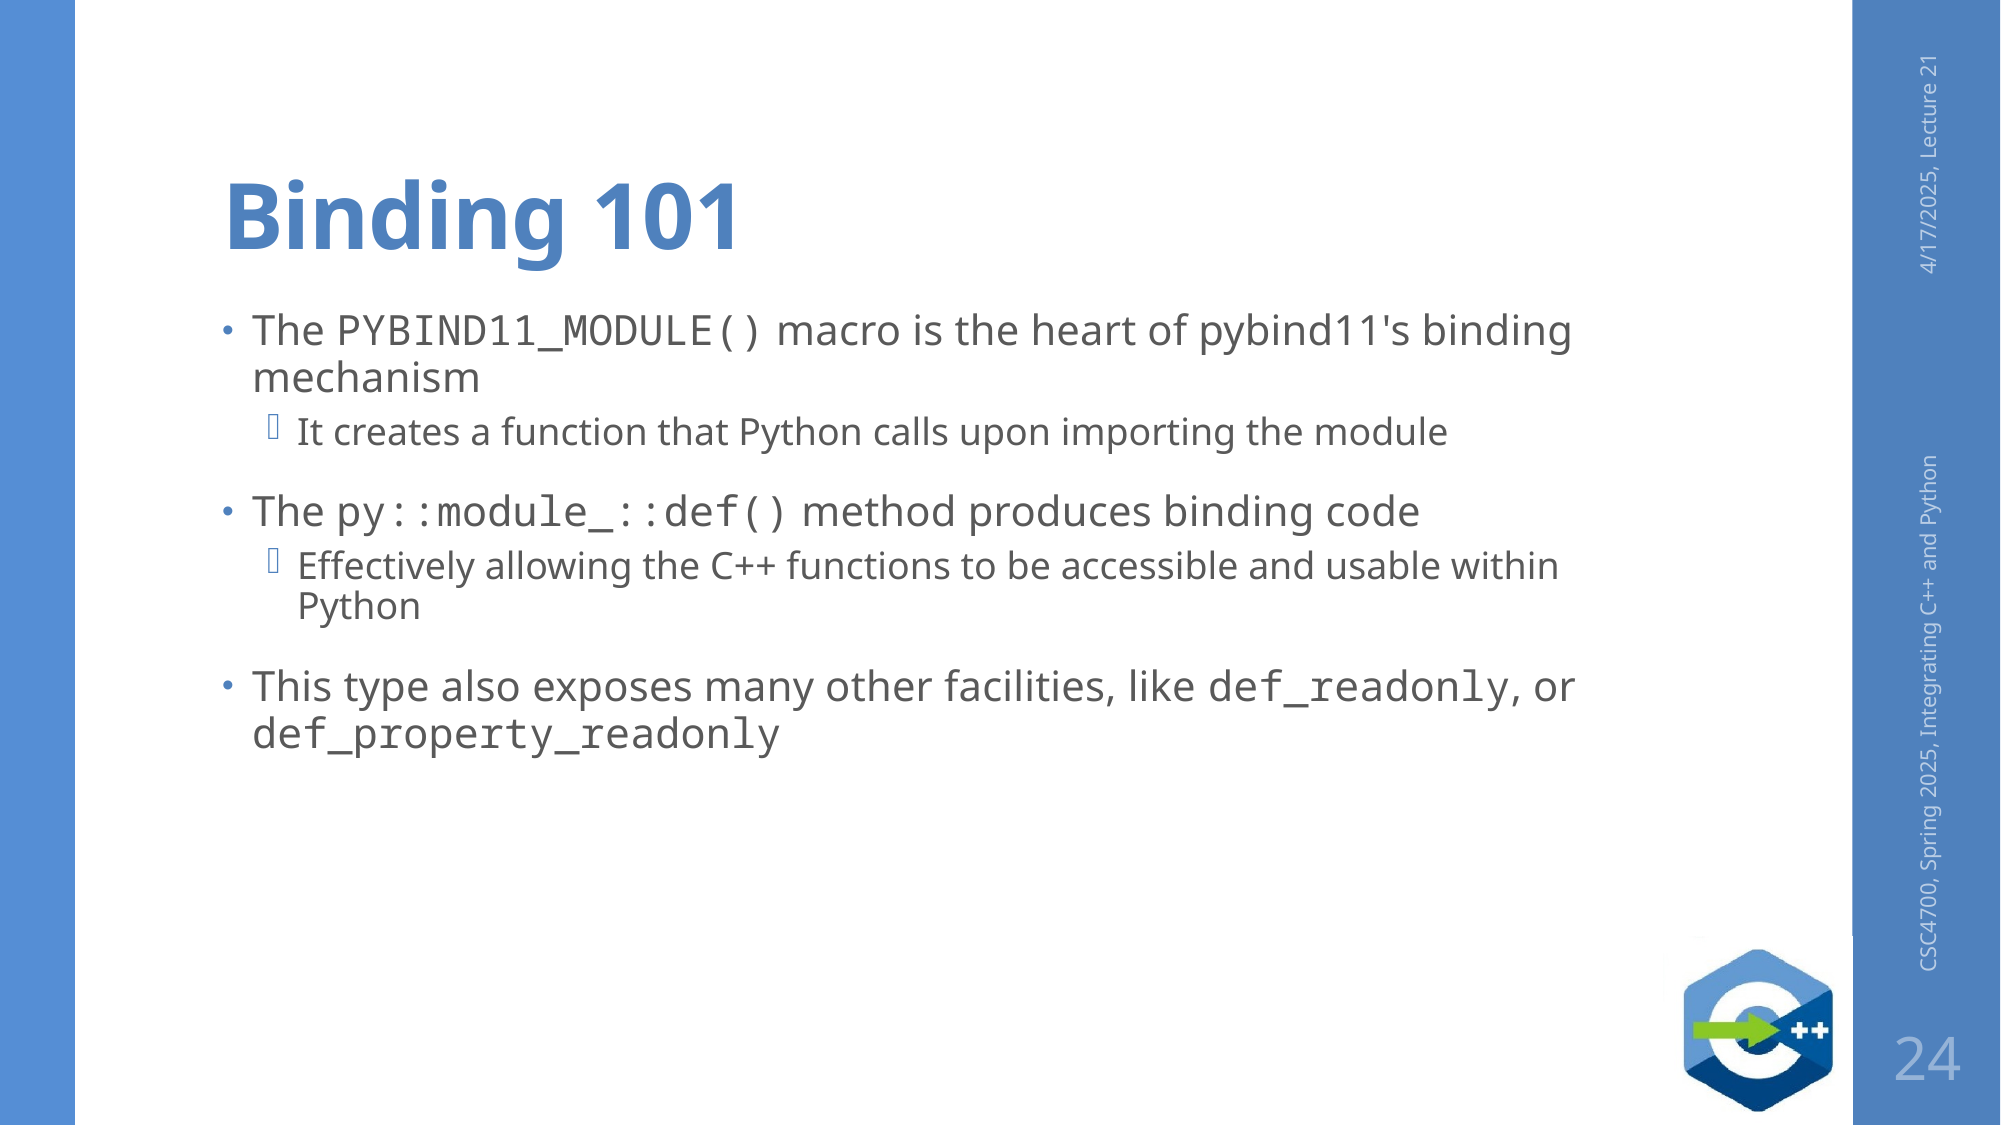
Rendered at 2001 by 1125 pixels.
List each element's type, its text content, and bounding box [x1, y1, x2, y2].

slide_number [1897, 37, 1958, 351]
picture [1663, 936, 1853, 1125]
title Binding 101 [206, 48, 1797, 278]
footer CSC4700, Spring 2025, Integrating C++ and Python [1897, 400, 1958, 988]
slide_number 24 [1852, 1012, 2000, 1110]
list The PYBIND11_MODULE() macro is the heart of pybind11's binding mechanism It creates a function that Python calls upon importing the module The py::module_::def() method produces binding code Effectively allowing the C++ functions to be accessible and usable within Python This type also exposes many other facilities, like def_readonly, or def_property_readonly [206, 299, 1617, 1014]
